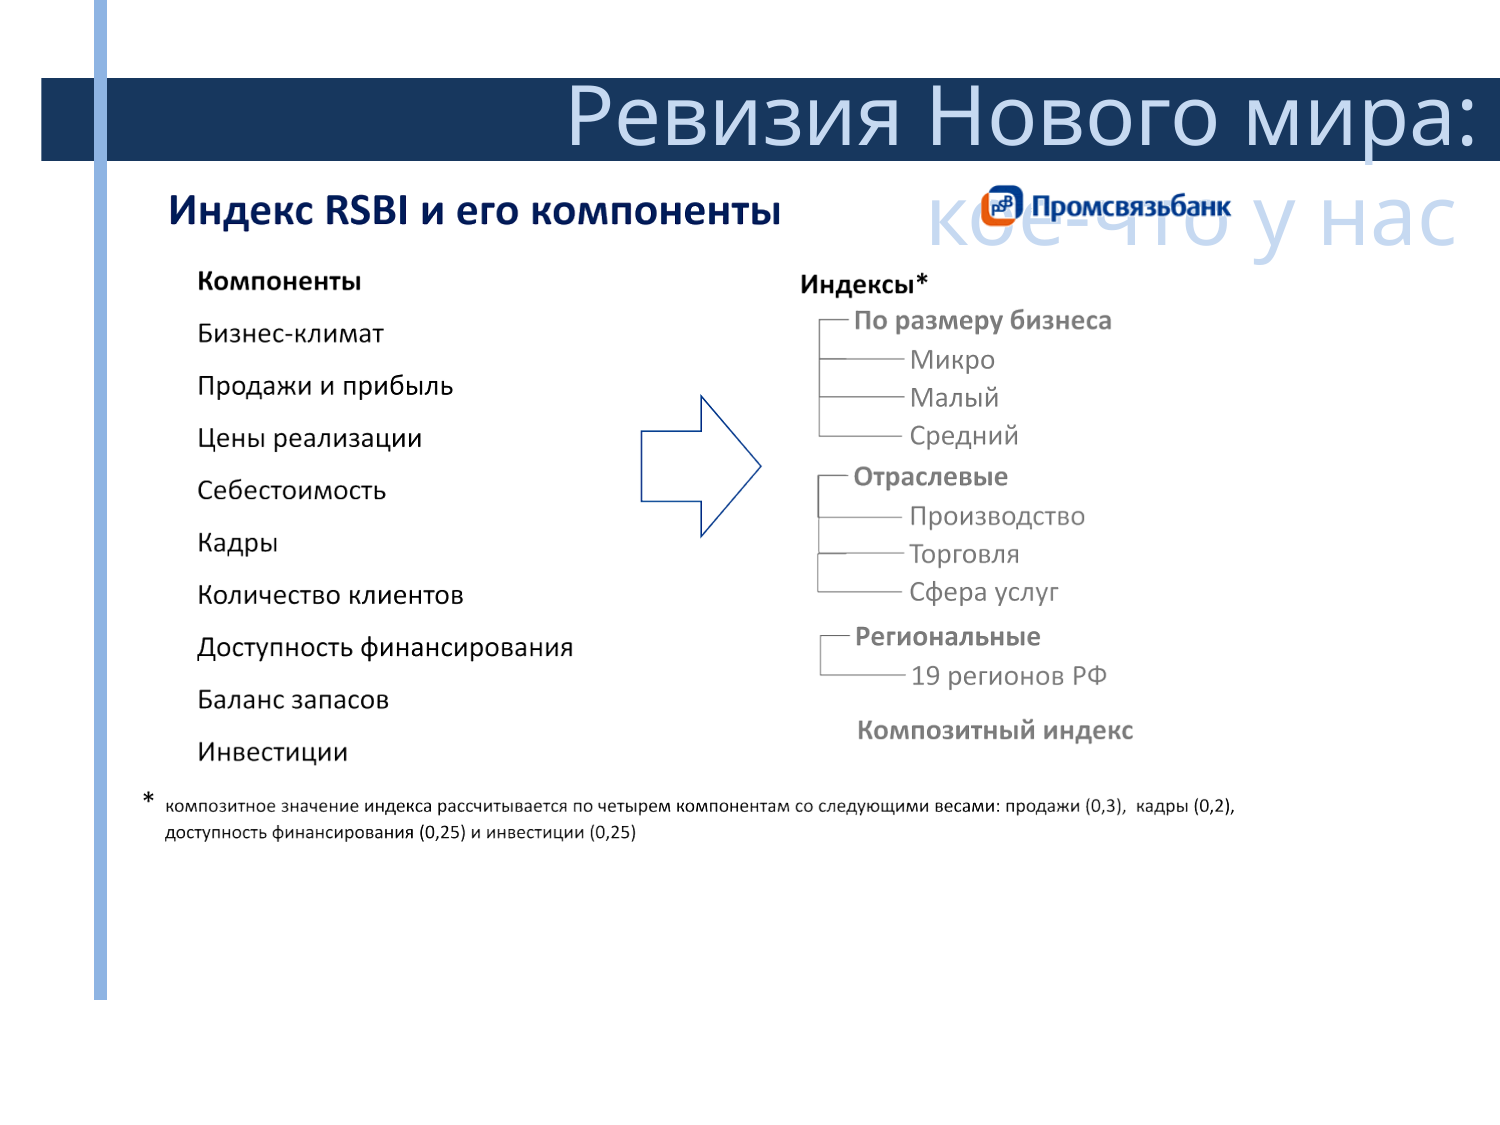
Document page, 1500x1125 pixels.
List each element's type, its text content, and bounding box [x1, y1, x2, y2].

text_box [107, 76, 371, 163]
text_box [1495, 76, 1500, 163]
text_box [39, 76, 94, 163]
text_box Ревизия Нового мира: кое-что у нас [371, 54, 1495, 270]
picture [135, 170, 1243, 860]
